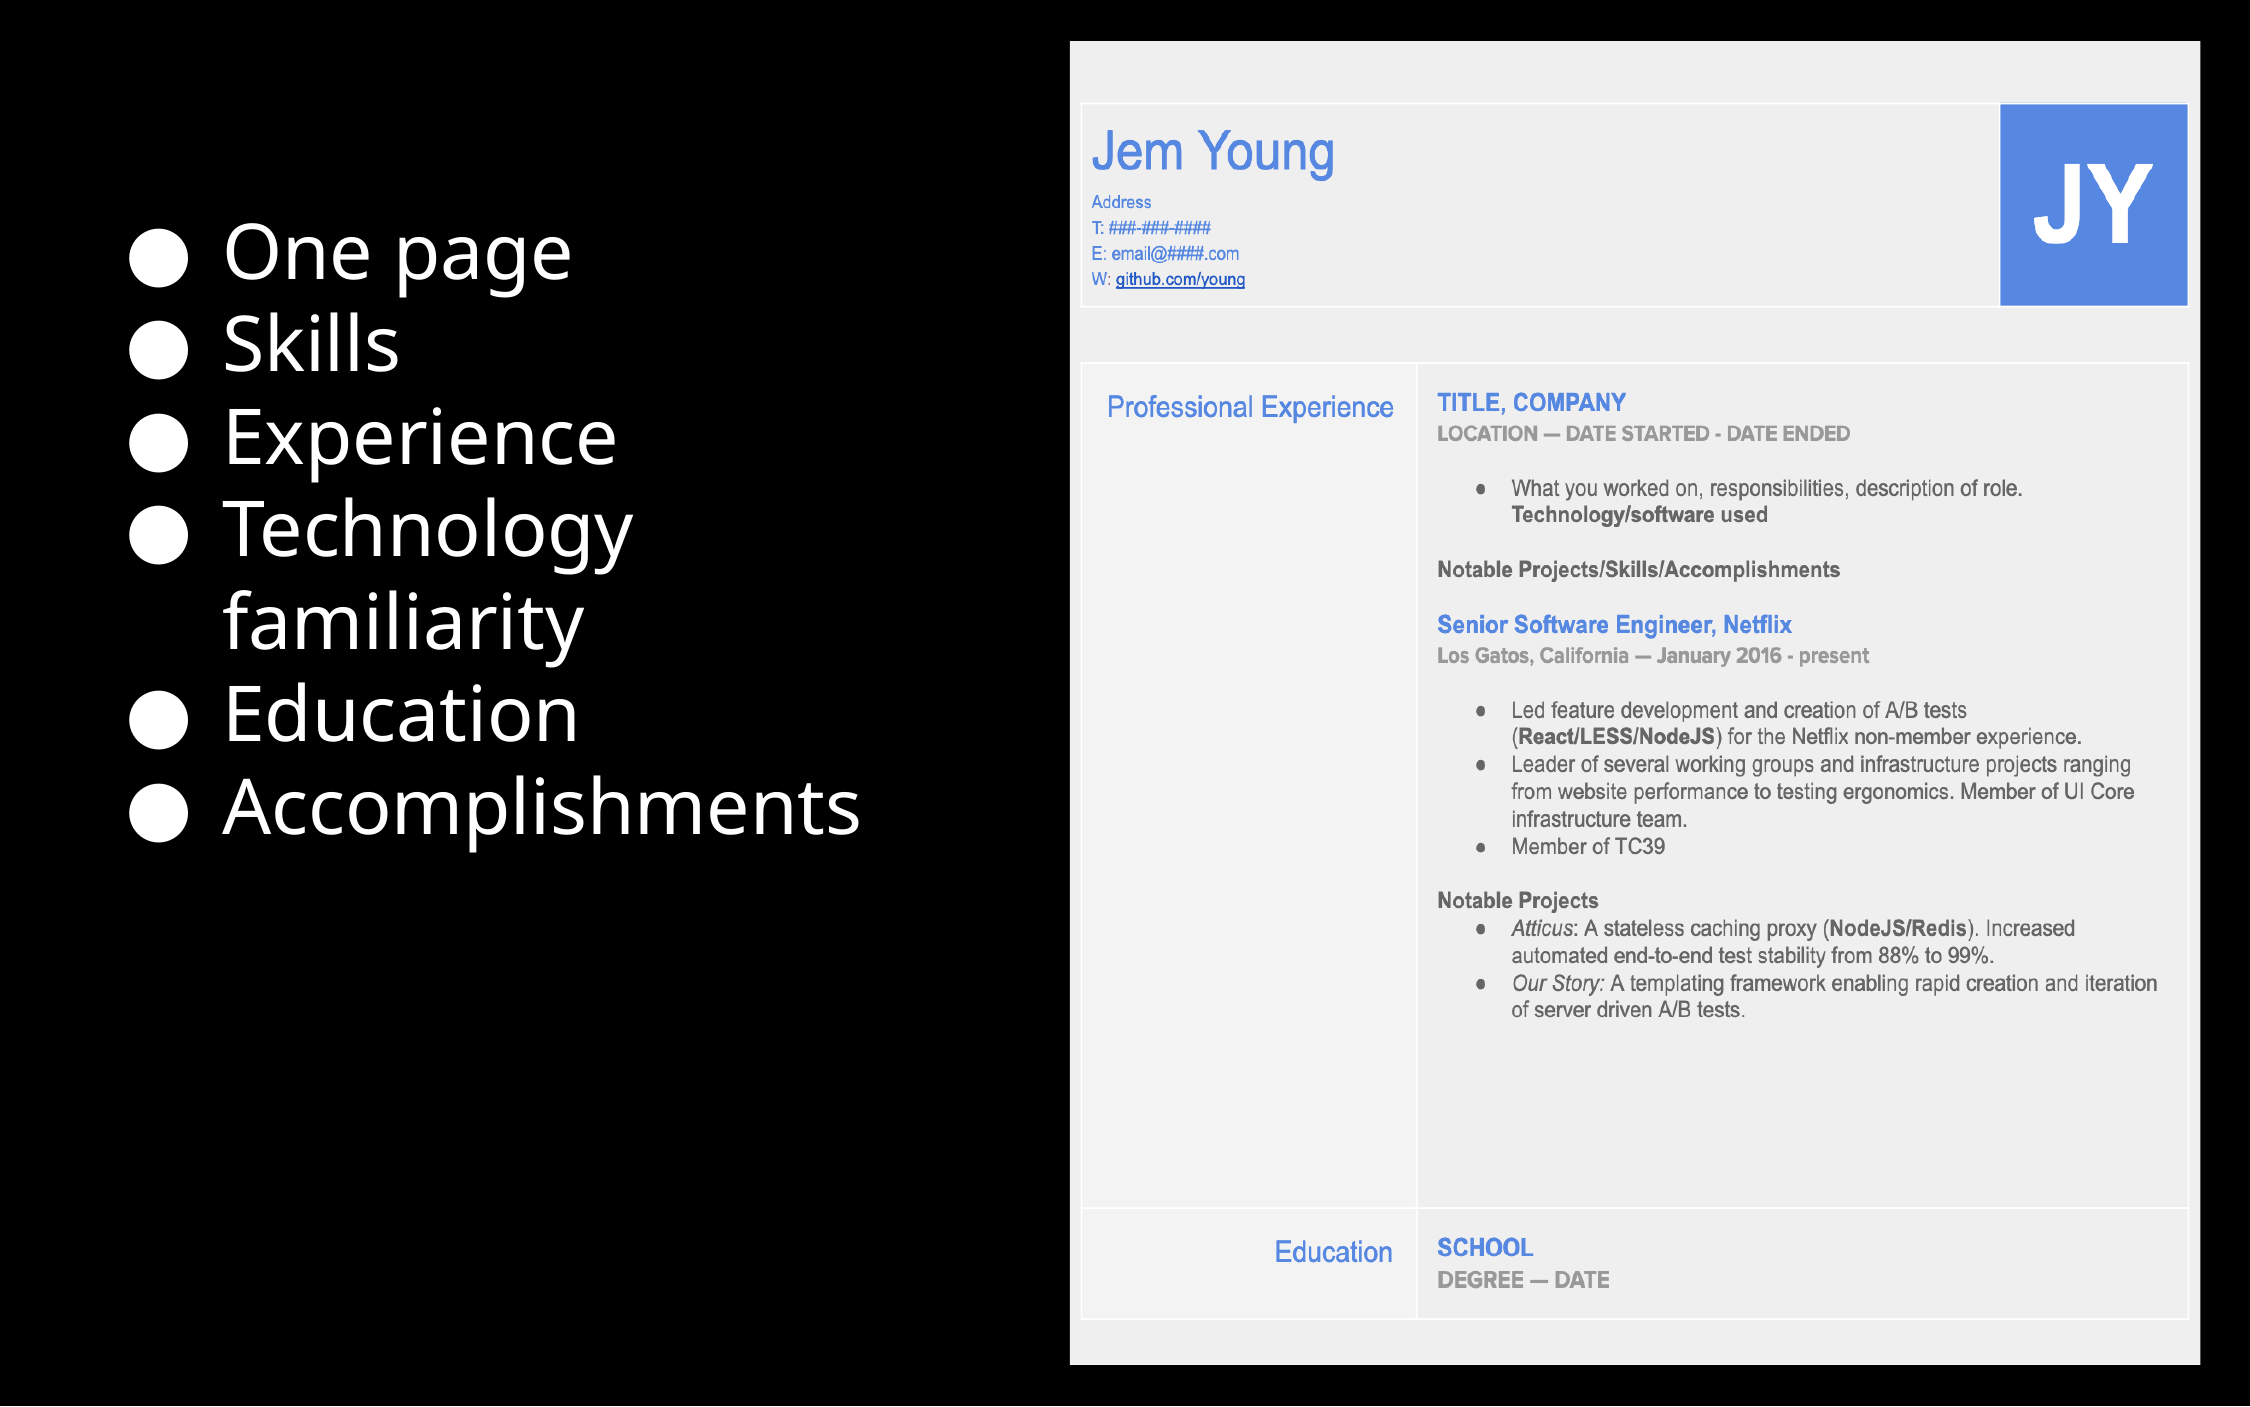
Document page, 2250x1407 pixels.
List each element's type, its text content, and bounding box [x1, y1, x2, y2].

text_box One page Skills Experience Technology familiarity Education Accomplishments [82, 178, 918, 1228]
picture [1069, 41, 2201, 1365]
